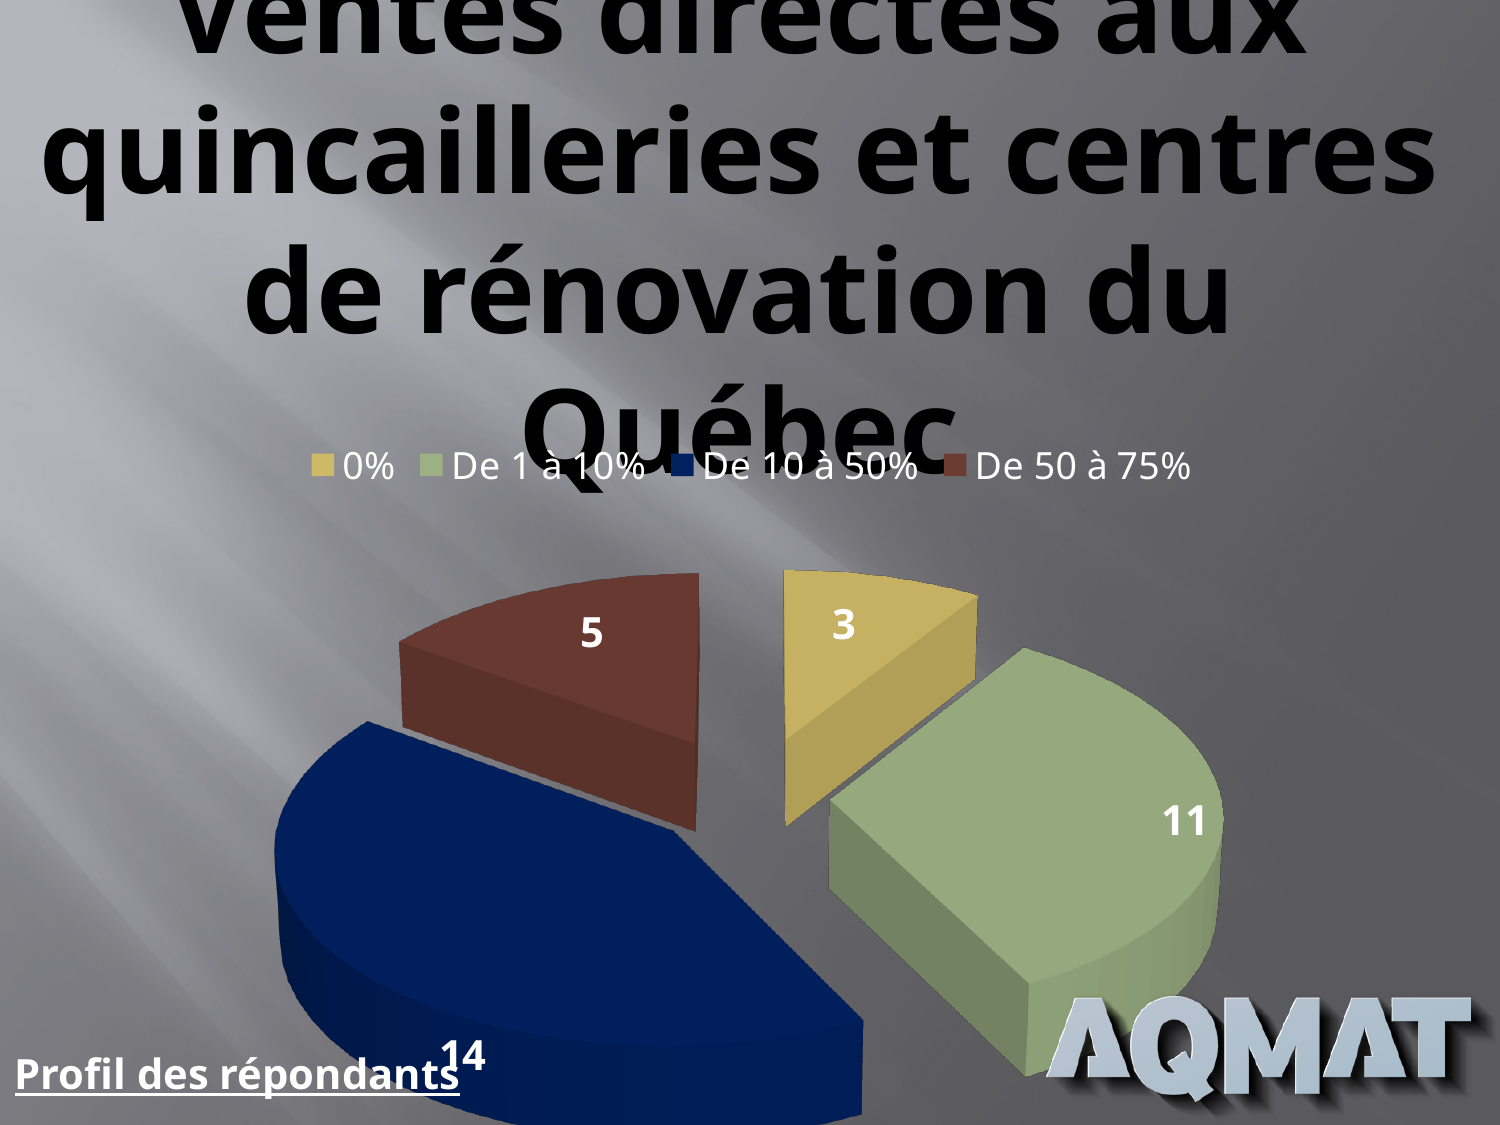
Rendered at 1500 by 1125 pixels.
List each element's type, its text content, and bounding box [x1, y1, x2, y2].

text_box Profil des répondants [0, 1040, 76, 1106]
chart [76, 420, 1427, 1125]
picture [1045, 994, 1500, 1124]
title Ventes directes aux quincailleries et centres de rénovation du Québec [0, 162, 1484, 351]
